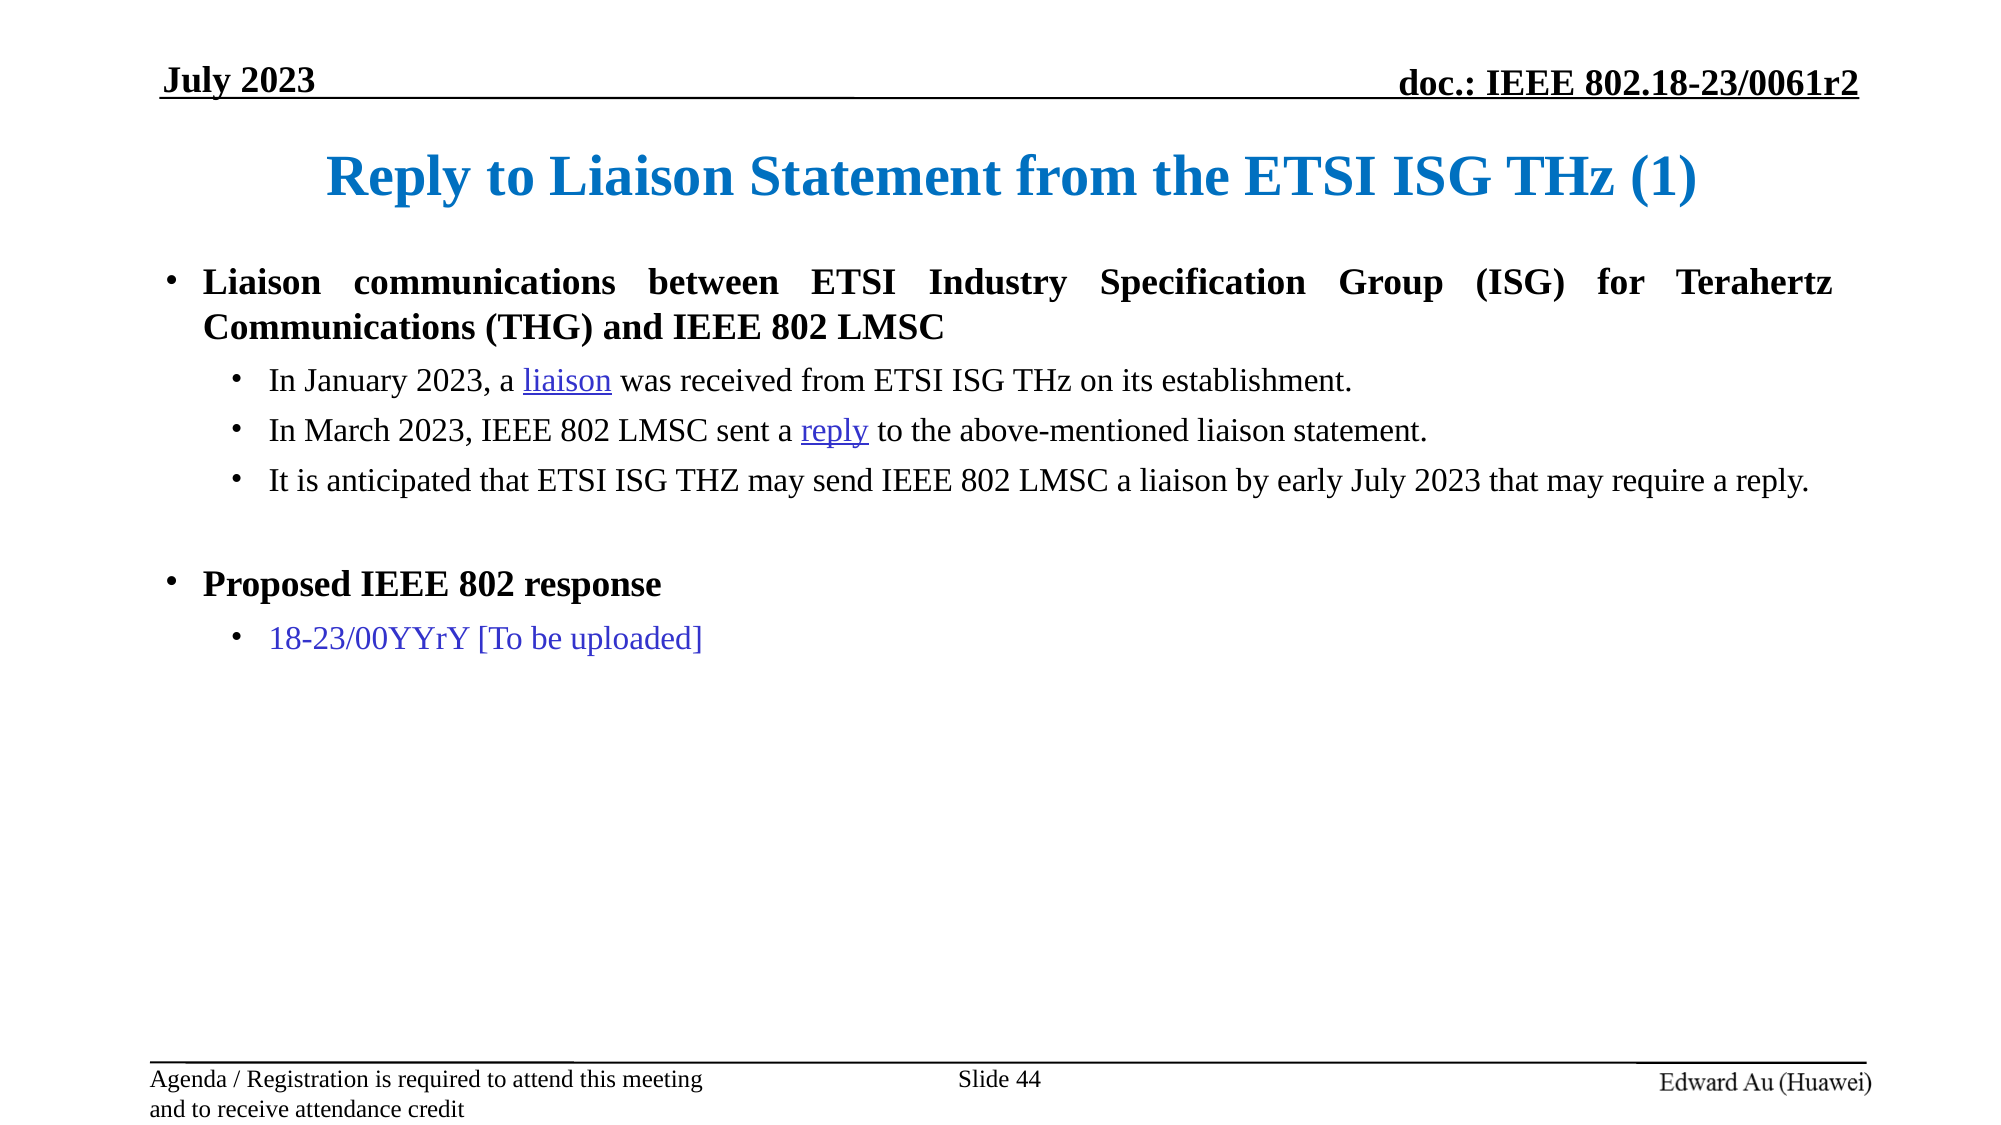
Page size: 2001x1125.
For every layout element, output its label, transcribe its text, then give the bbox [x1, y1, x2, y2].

title Reply to Liaison Statement from the ETSI ISG THz (1) [162, 99, 1864, 246]
picture [1174, 1058, 1887, 1113]
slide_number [162, 54, 663, 101]
slide_number Slide 44 [933, 1061, 1067, 1123]
list Liaison communications between ETSI Industry Specification Group (ISG) for Terahertz Communications (THG) and IEEE 802 LMSC In January 2023, a liaison was received from ETSI ISG THz on its establishment. In March 2023, IEEE 802 LMSC sent a reply to the above-mentioned liaison statement. It is anticipated that ETSI ISG THZ may send IEEE 802 LMSC a liaison by early July 2023 that may require a reply. Proposed IEEE 802 response 18-23/00YYrY [To be uploaded] [149, 249, 1869, 925]
